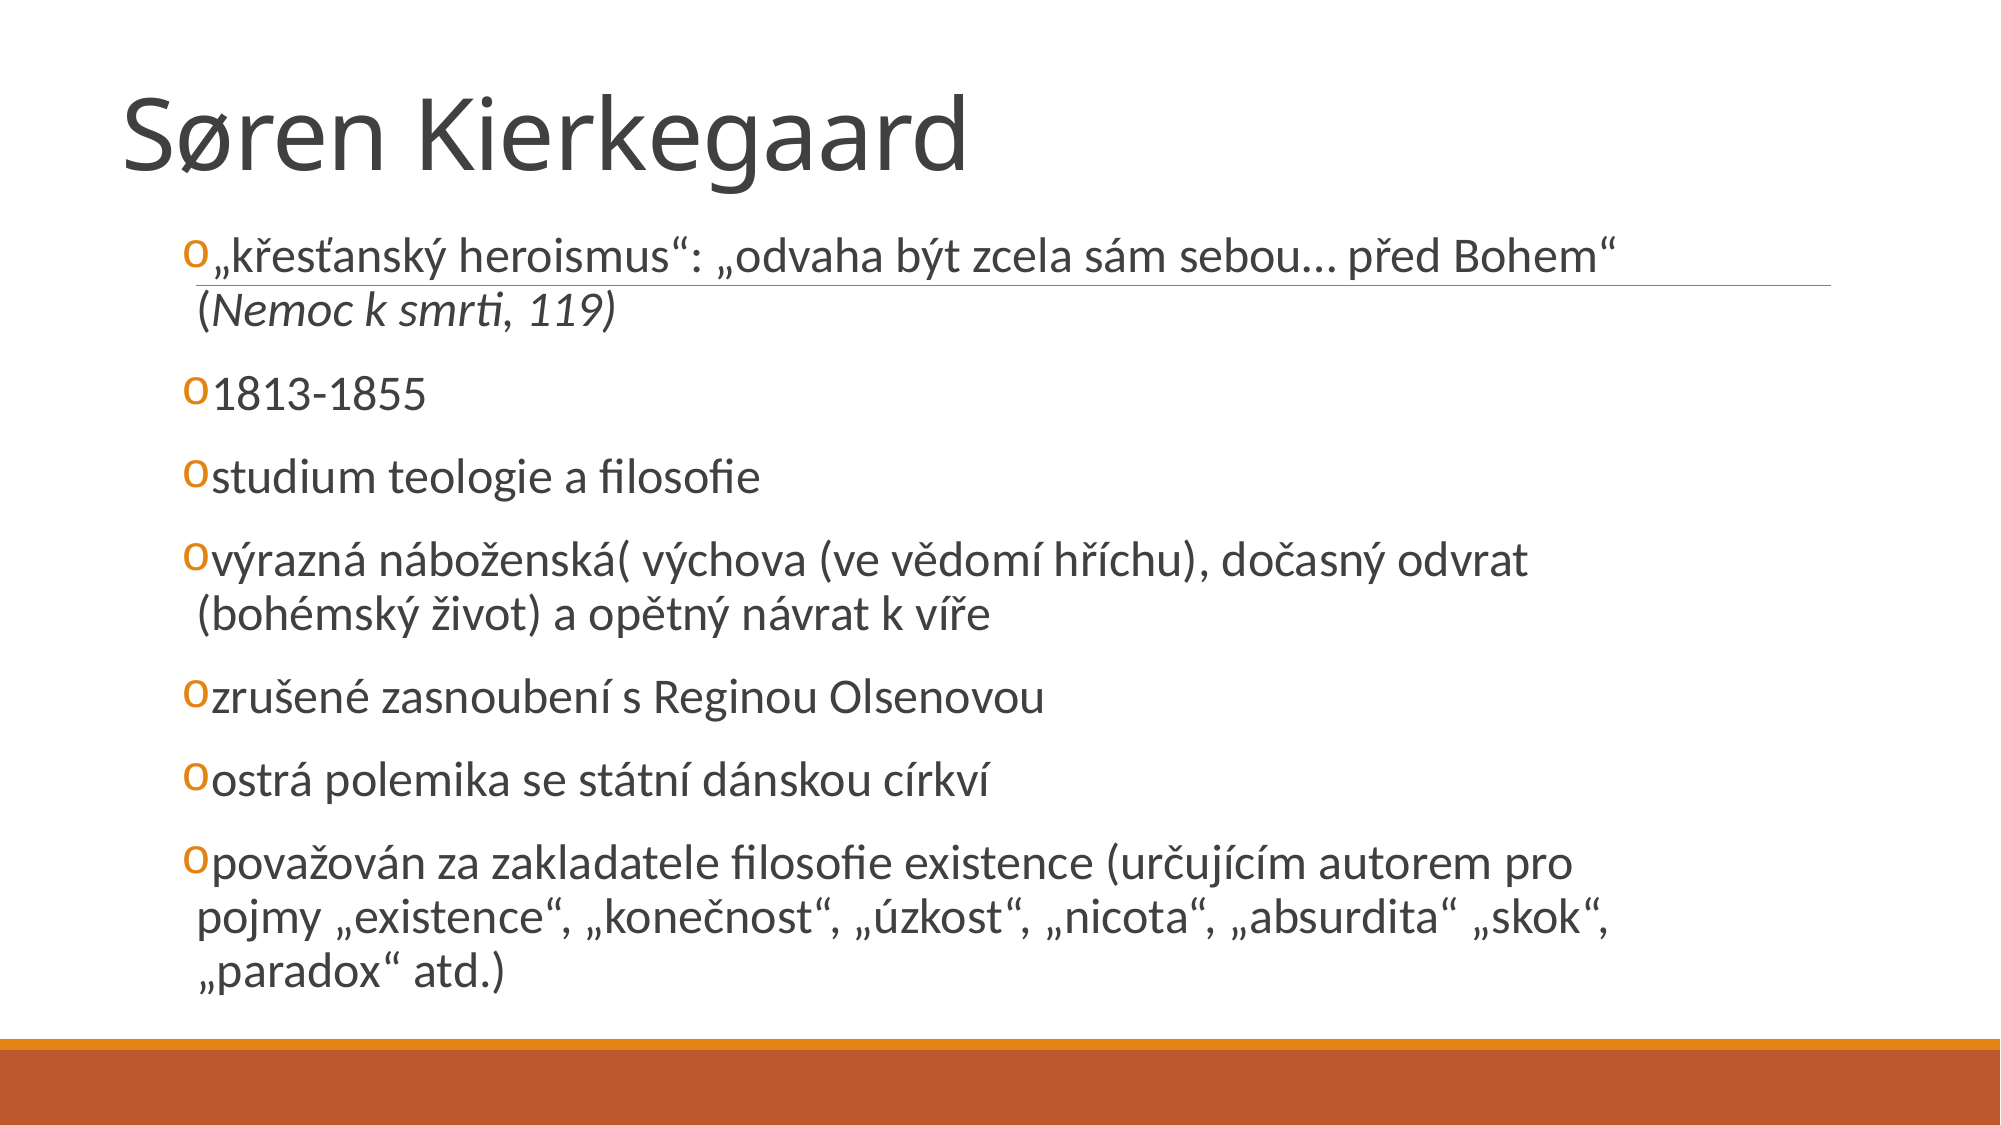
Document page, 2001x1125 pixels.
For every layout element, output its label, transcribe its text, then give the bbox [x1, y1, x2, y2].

list „křesťanský heroismus“: „odvaha být zcela sám sebou… před Bohem“ (Nemoc k smrti, 119) 1813-1855 studium teologie a filosofie výrazná náboženská( výchova (ve vědomí hříchu), dočasný odvrat (bohémský život) a opětný návrat k víře zrušené zasnoubení s Reginou Olsenovou ostrá polemika se státní dánskou církví považován za zakladatele filosofie existence (určujícím autorem pro pojmy „existence“, „konečnost“, „úzkost“, „nicota“, „absurdita“ „skok“, „paradox“ atd.) [181, 222, 1649, 1025]
title Søren Kierkegaard [106, 74, 1649, 199]
